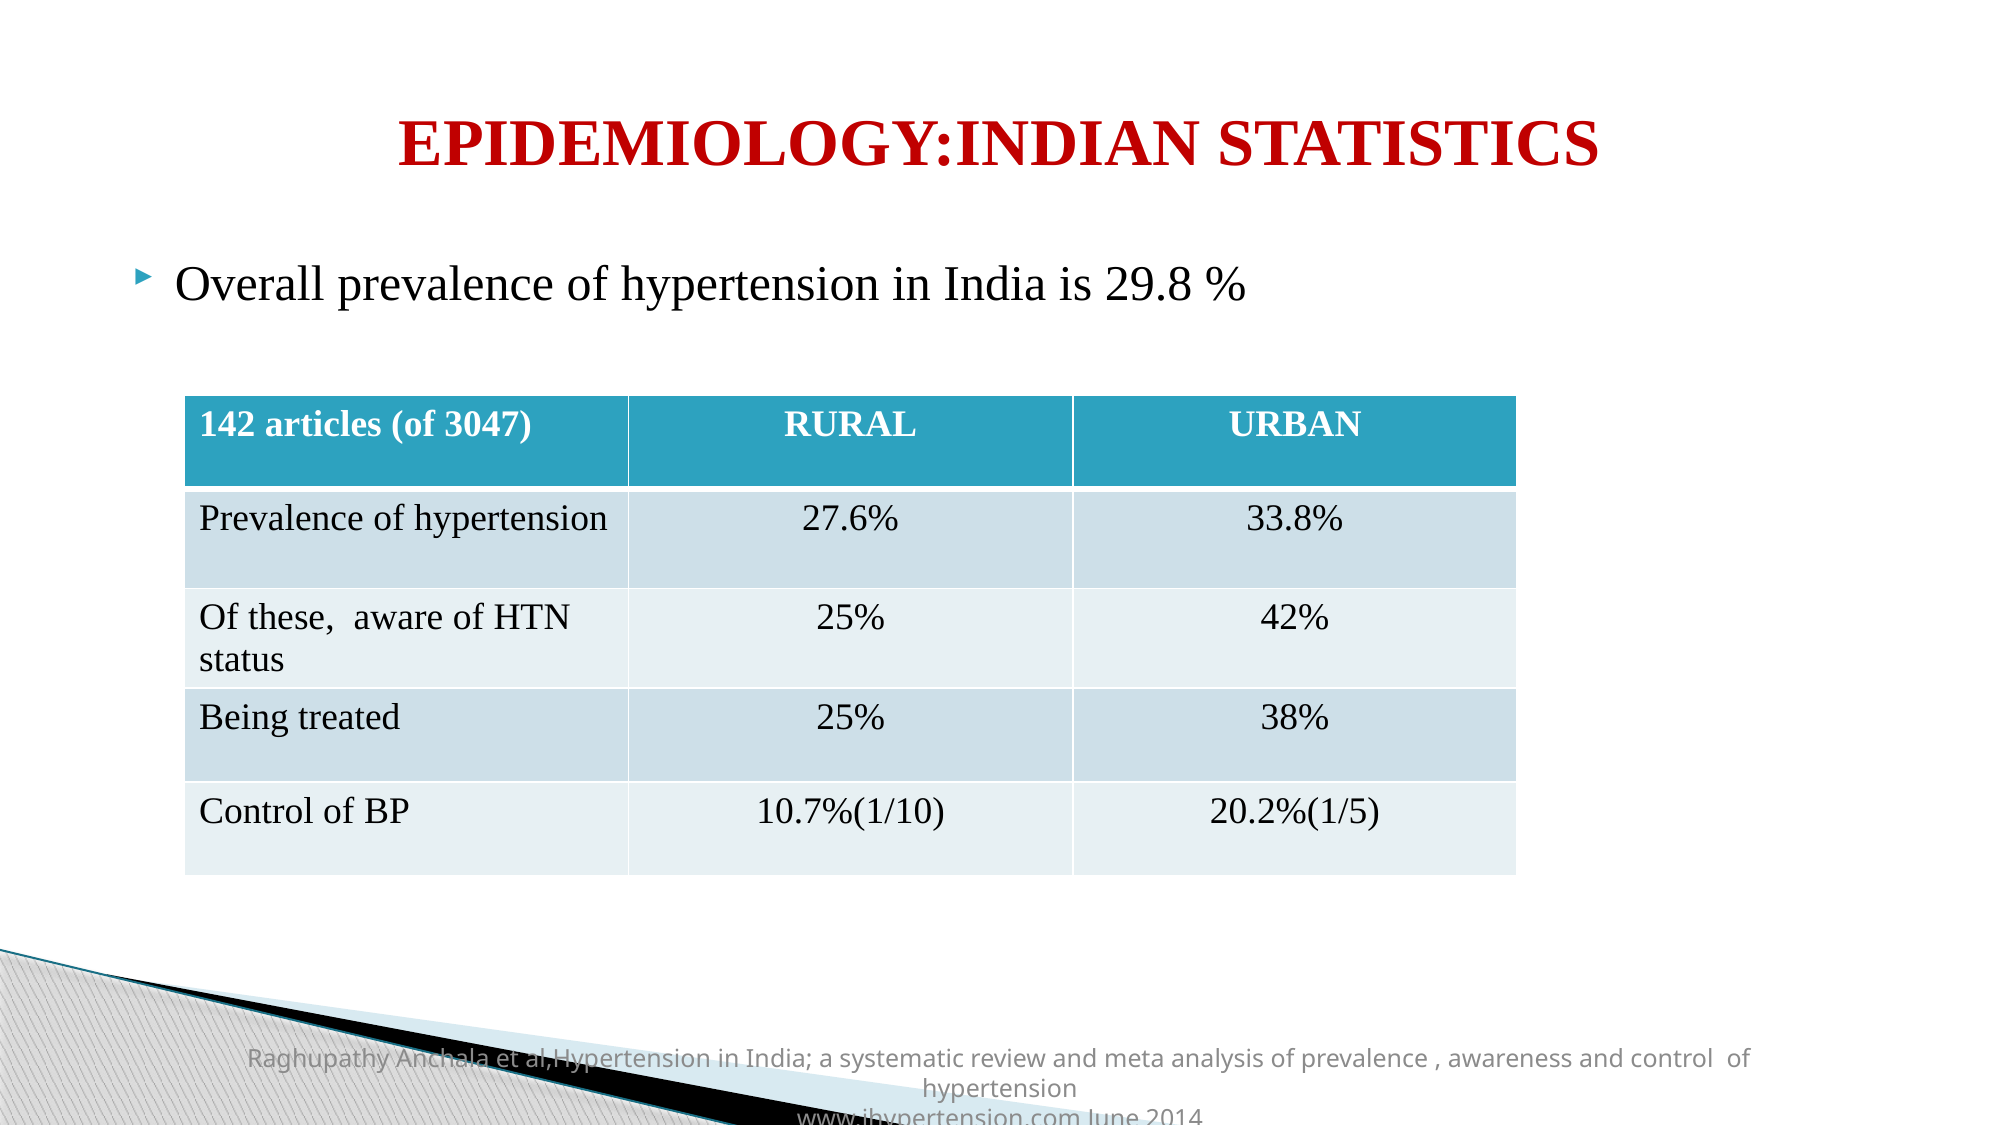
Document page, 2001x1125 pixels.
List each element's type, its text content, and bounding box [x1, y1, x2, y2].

table_header URBAN [1074, 396, 1516, 486]
table_cell 10.7%(1/10) [629, 783, 1072, 875]
table_cell Of these, aware of HTN status [185, 589, 628, 687]
table_cell 25% [629, 589, 1072, 687]
table_cell Being treated [185, 689, 628, 781]
table_cell 38% [1074, 689, 1516, 781]
table_cell Prevalence of hypertension [185, 492, 628, 588]
table_header 142 articles (of 3047) [185, 396, 628, 486]
title EPIDEMIOLOGY:INDIAN STATISTICS [99, 45, 1900, 233]
table_cell 42% [1074, 589, 1516, 687]
table_header RURAL [629, 396, 1072, 486]
table_cell Control of BP [185, 783, 628, 875]
table_cell 25% [629, 689, 1072, 781]
table_cell 20.2%(1/5) [1074, 783, 1516, 875]
table_cell 27.6% [629, 492, 1072, 588]
text_box Raghupathy Anchala et al,Hypertension in India; a systematic review and meta analysis of prevalence , awareness and control of hypertension www.jhypertension.com June 2014 [222, 1035, 1778, 1125]
table_cell 33.8% [1074, 492, 1516, 588]
list Overall prevalence of hypertension in India is 29.8 % [99, 243, 1900, 986]
